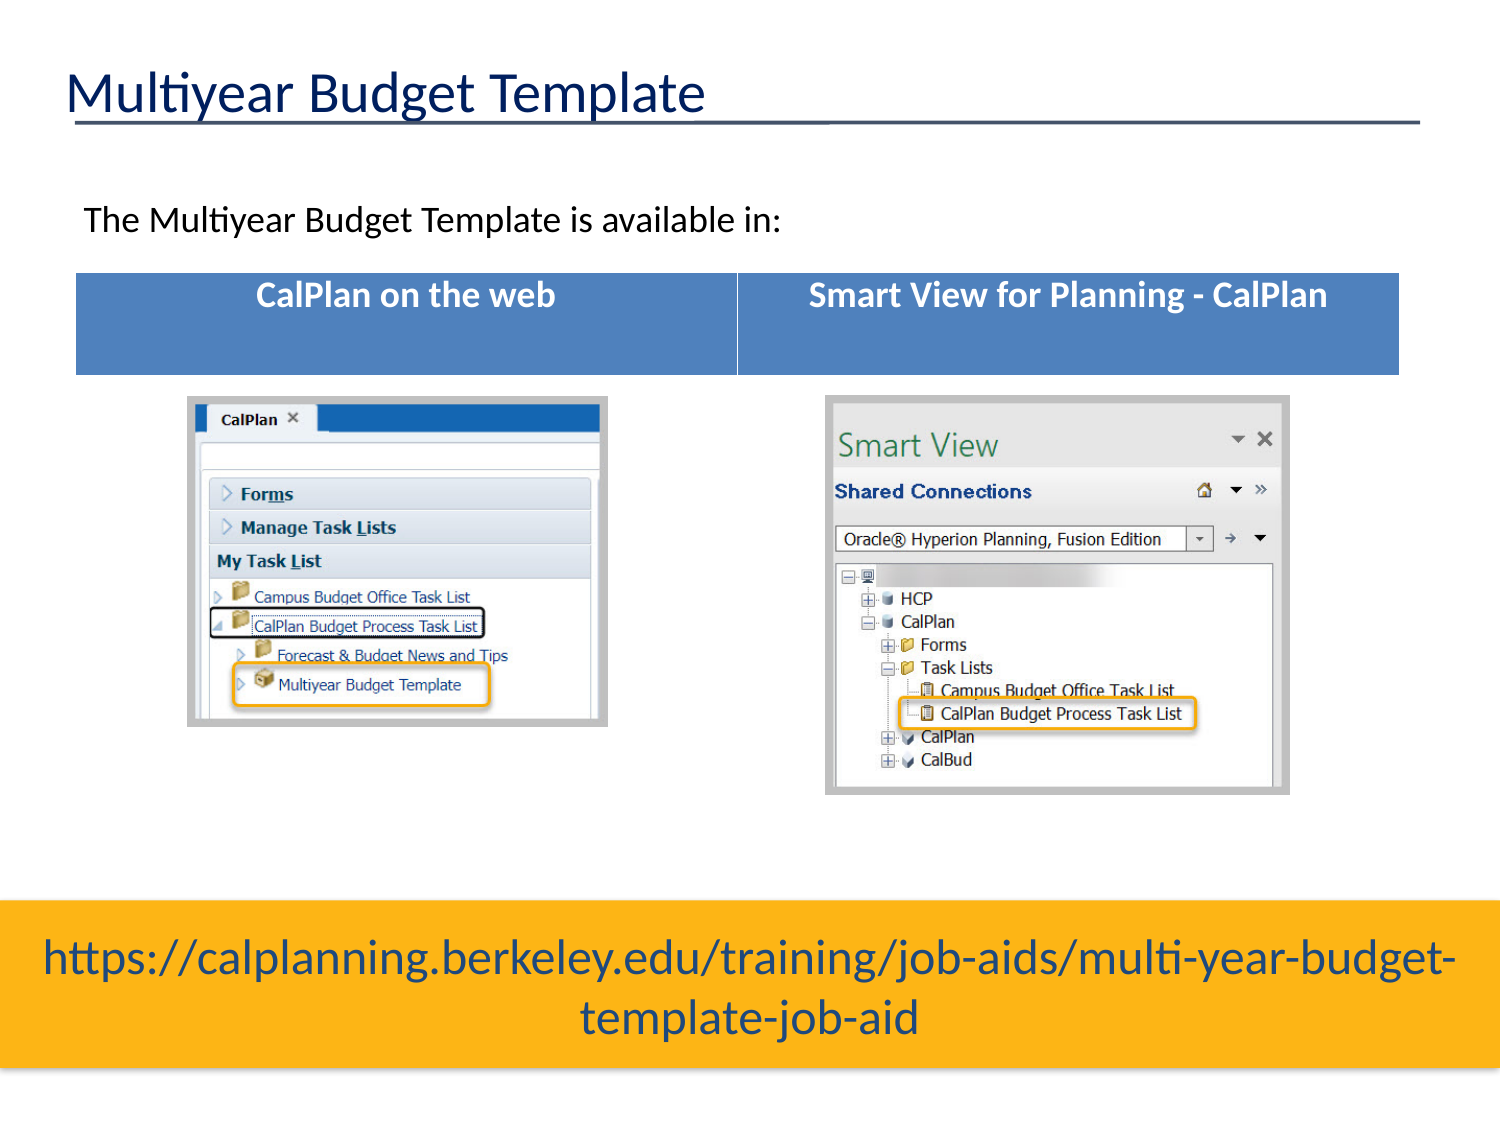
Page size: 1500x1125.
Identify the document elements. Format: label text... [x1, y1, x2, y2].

title Multiyear Budget Template [65, 54, 1435, 111]
text_box The Multiyear Budget Template is available in: [68, 187, 944, 248]
picture [824, 395, 1290, 795]
text_box https://calplanning.berkeley.edu/training/job-aids/multi-year-budget-template-job-aid [0, 900, 1500, 1069]
picture [187, 396, 608, 727]
table_header CalPlan on the web [76, 273, 737, 375]
table_header Smart View for Planning - CalPlan [738, 273, 1399, 375]
